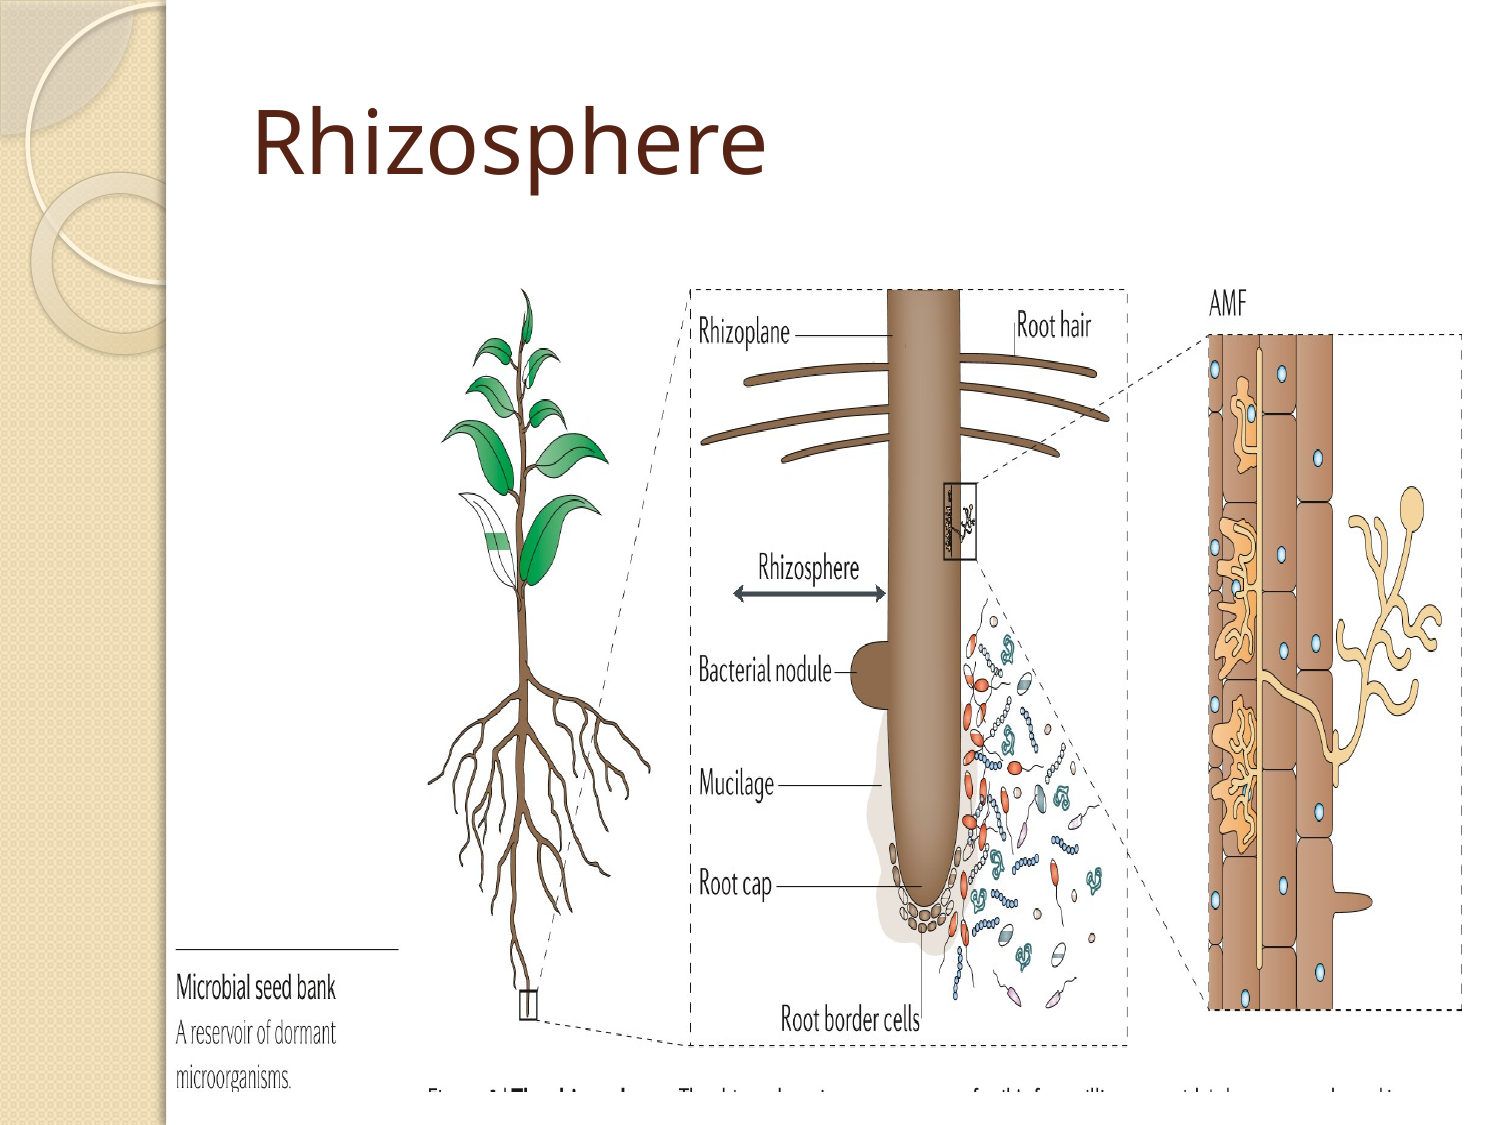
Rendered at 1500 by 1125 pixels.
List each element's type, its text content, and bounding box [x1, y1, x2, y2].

picture [174, 287, 1463, 1092]
title Rhizosphere [235, 45, 1466, 233]
